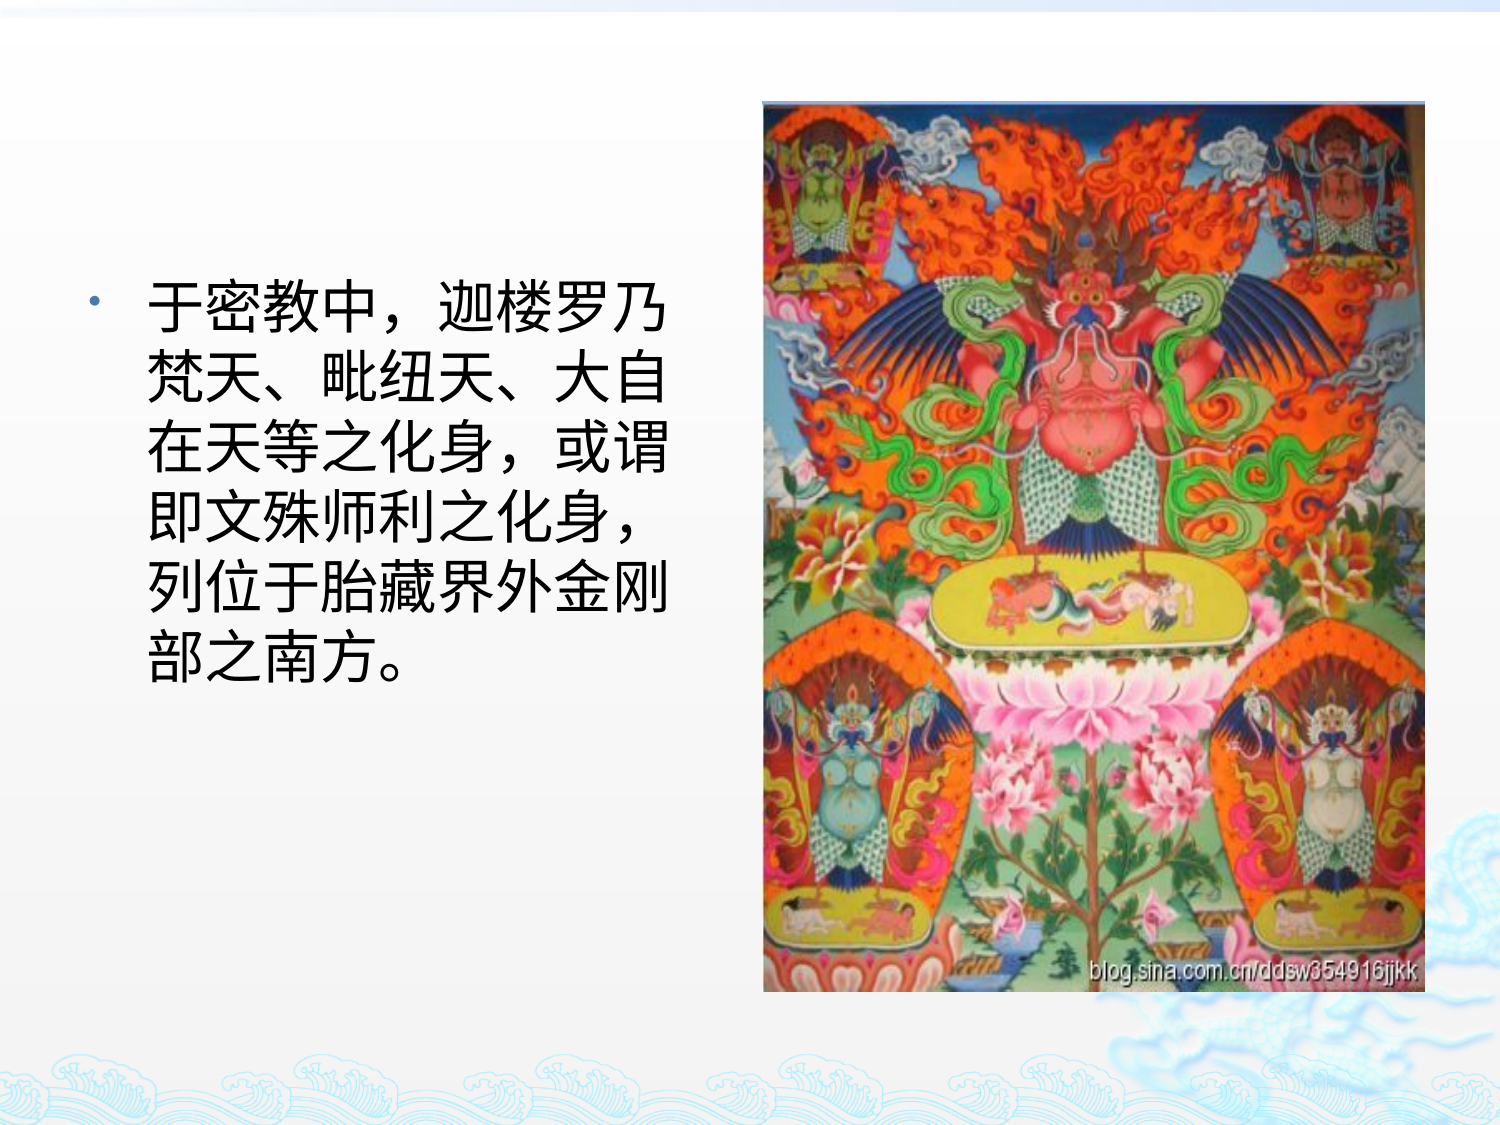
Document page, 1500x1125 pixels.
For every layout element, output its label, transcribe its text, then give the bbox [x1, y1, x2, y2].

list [761, 101, 1426, 992]
list 于密教中，迦楼罗乃梵天、毗纽天、大自在天等之化身，或谓即文殊师利之化身，列位于胎藏界外金刚部之南方。 [75, 262, 738, 1005]
